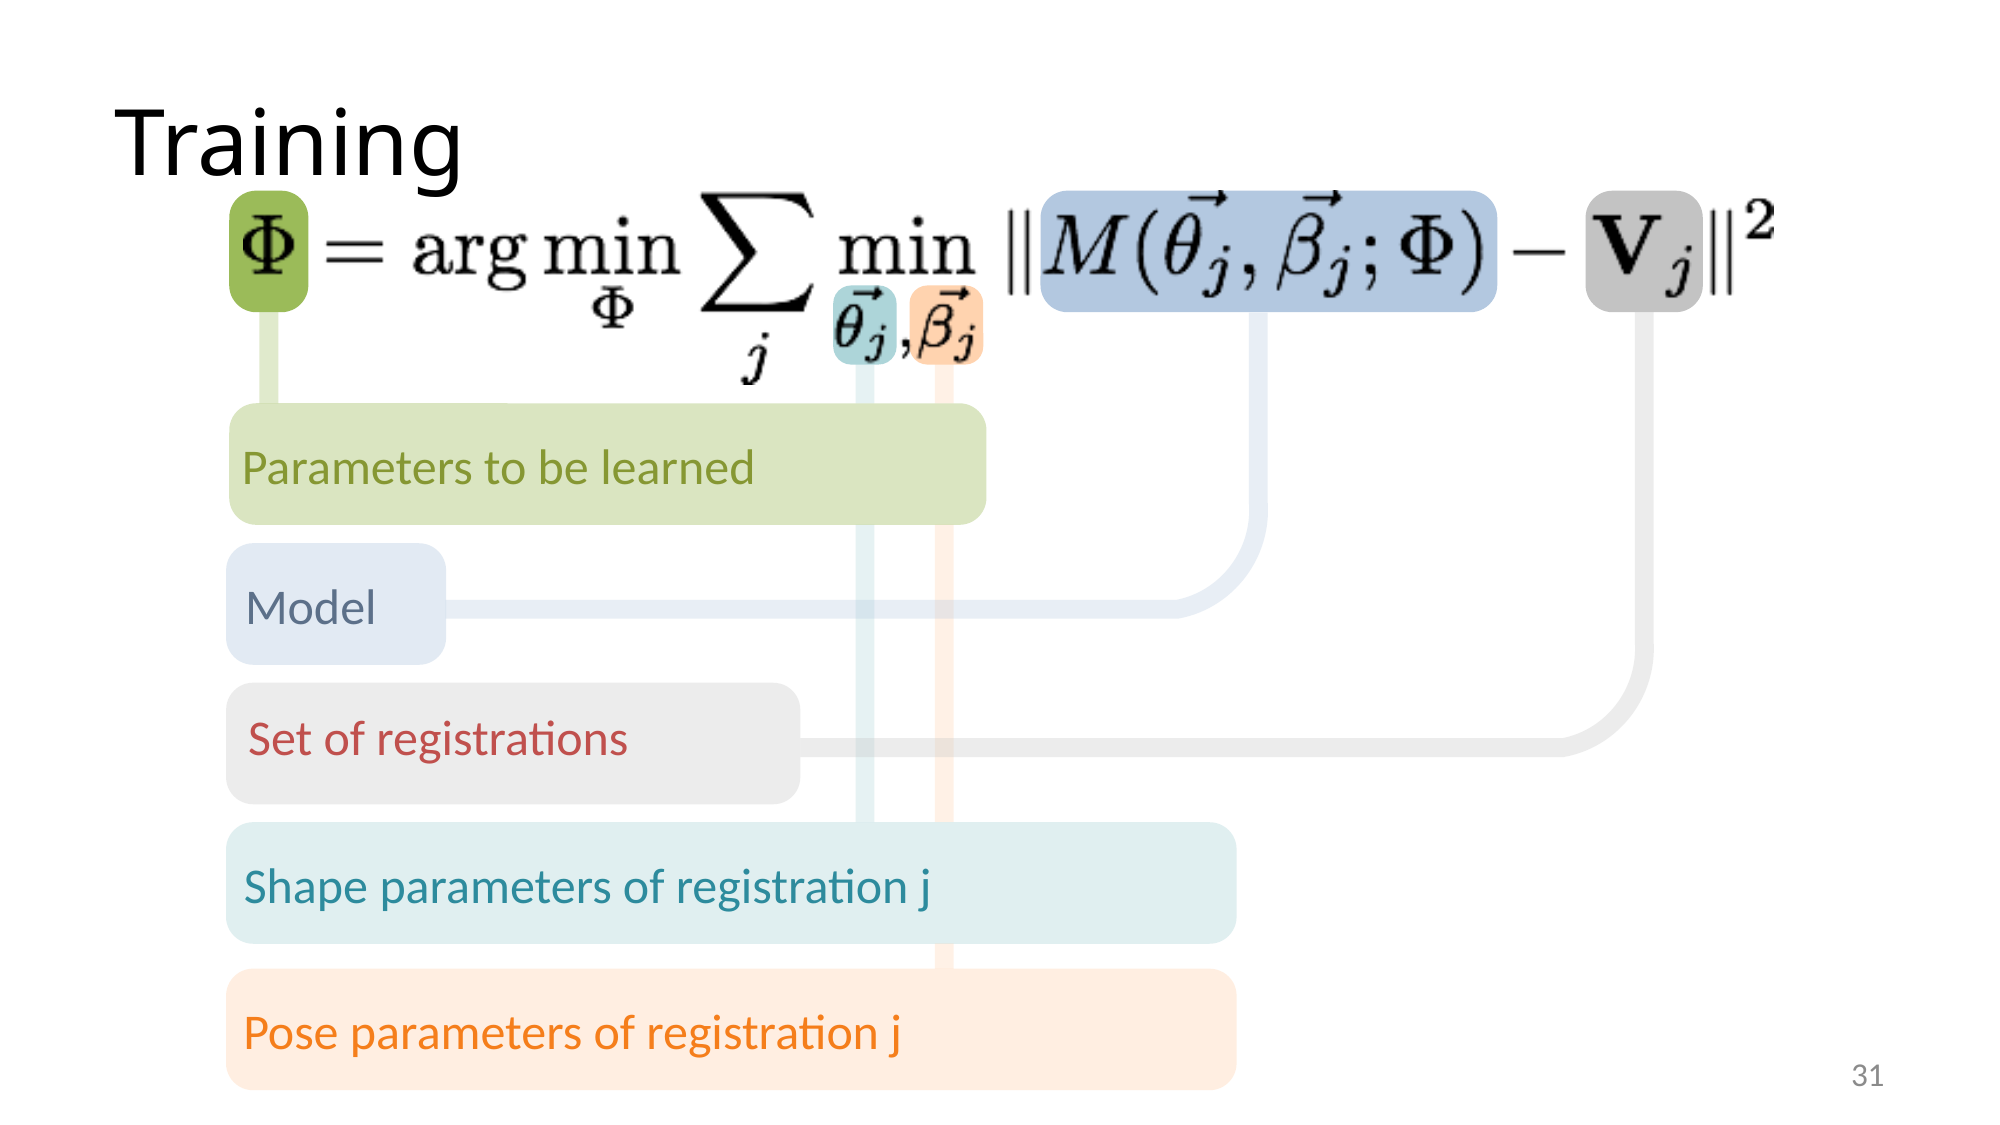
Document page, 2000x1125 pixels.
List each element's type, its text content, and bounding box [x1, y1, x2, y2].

title Training [99, 45, 1900, 233]
slide_number 31 [1432, 1042, 1900, 1103]
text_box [225, 190, 1774, 1091]
